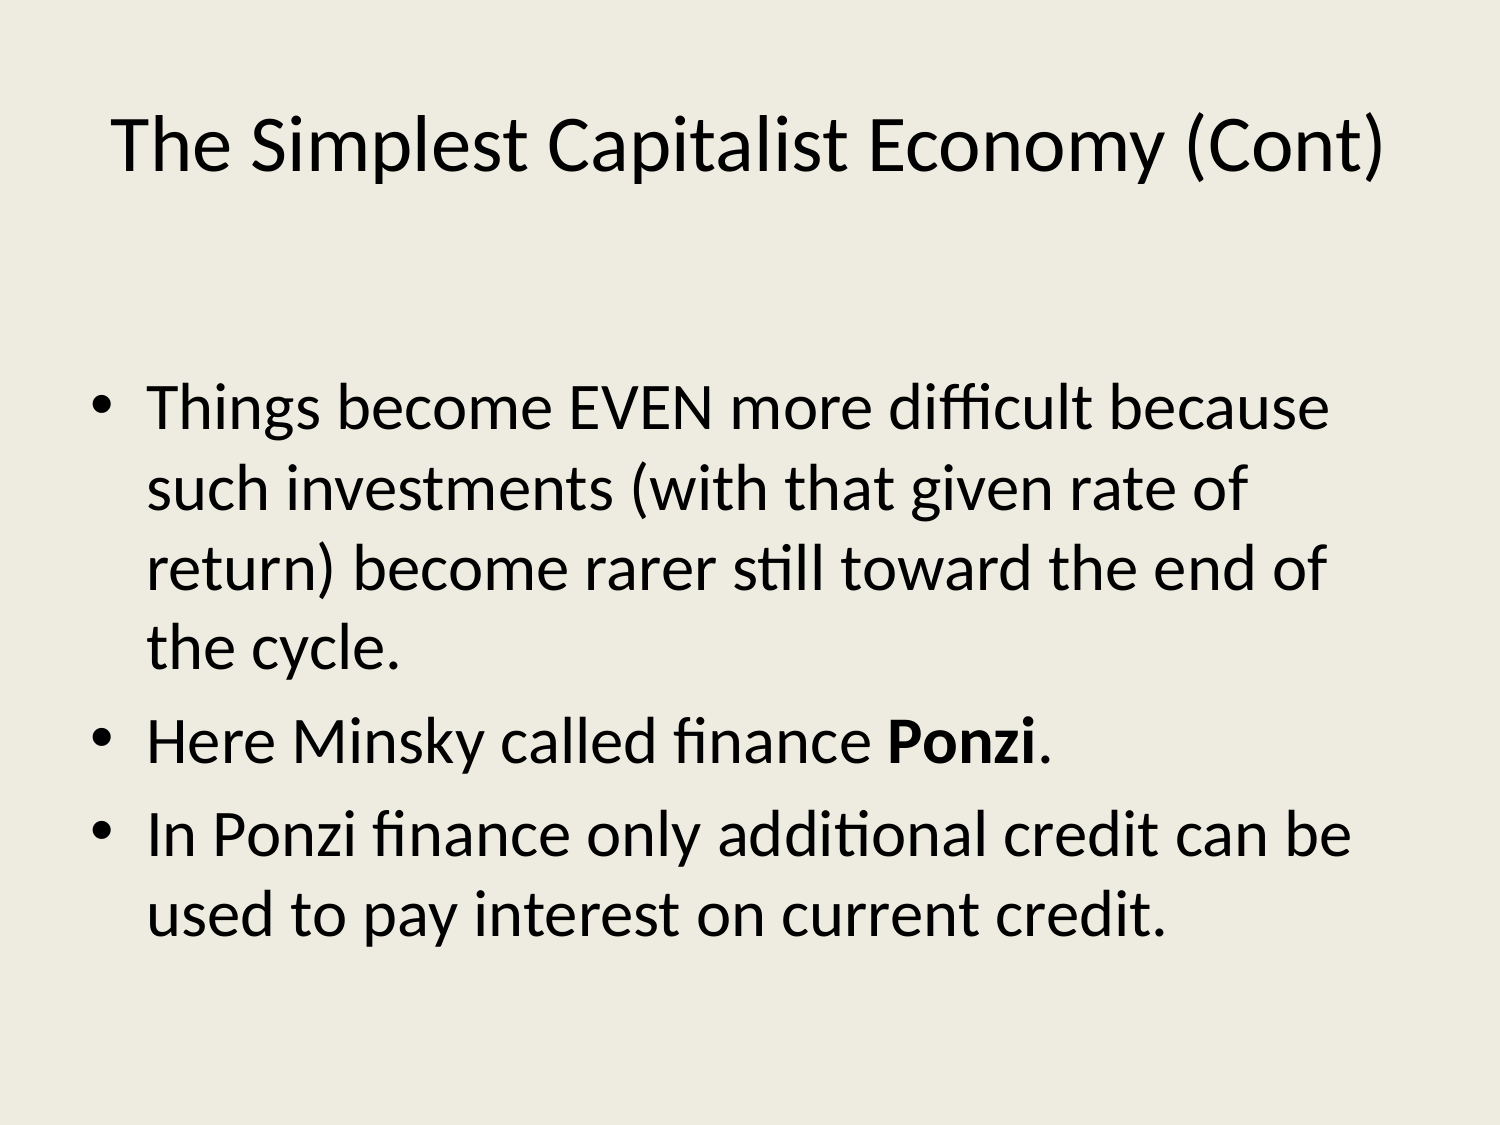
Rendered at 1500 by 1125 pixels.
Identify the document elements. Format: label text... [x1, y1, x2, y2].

list Things become EVEN more difficult because such investments (with that given rate of return) become rarer still toward the end of the cycle. Here Minsky called finance Ponzi. In Ponzi finance only additional credit can be used to pay interest on current credit. [75, 262, 1425, 1005]
title The Simplest Capitalist Economy (Cont) [75, 45, 1425, 233]
